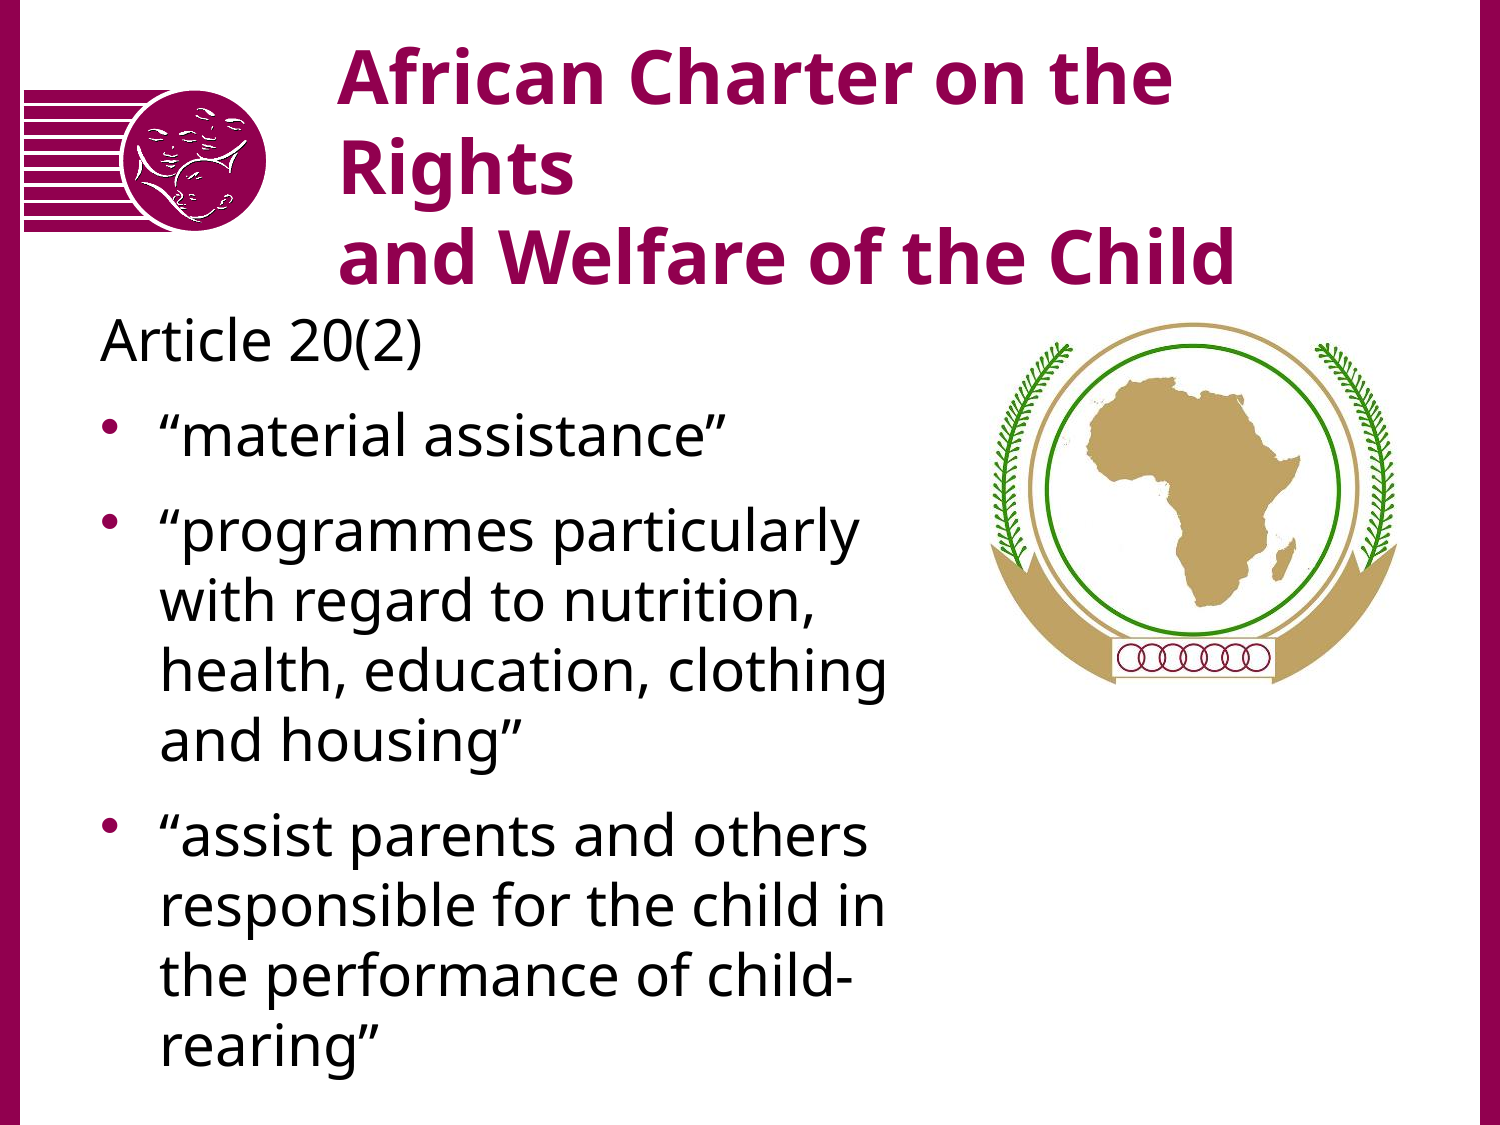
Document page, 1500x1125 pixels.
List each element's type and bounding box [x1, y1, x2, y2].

picture [988, 319, 1400, 686]
text_box [120, 88, 269, 234]
text_box [9, 0, 1491, 1125]
